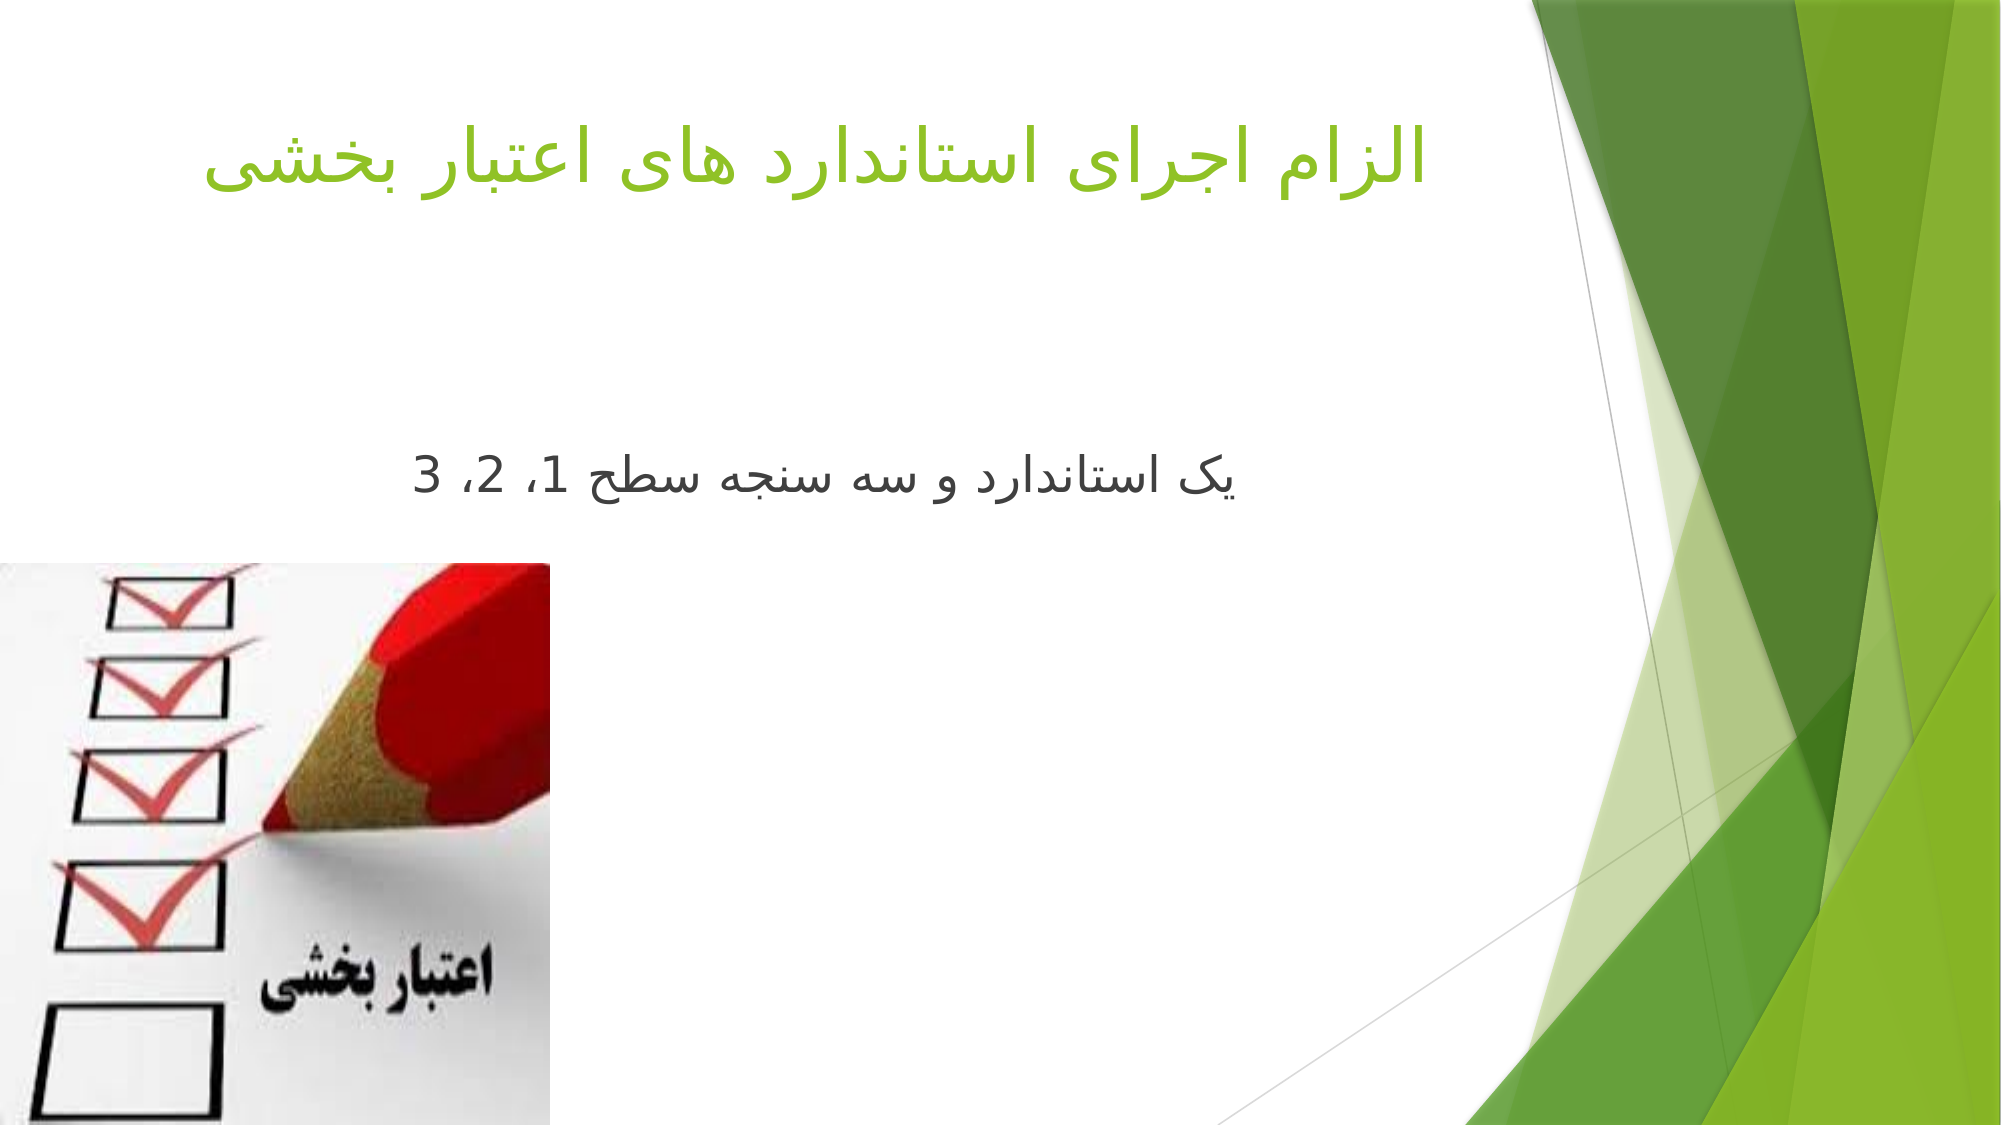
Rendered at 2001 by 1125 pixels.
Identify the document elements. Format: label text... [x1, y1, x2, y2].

title الزام اجرای استاندارد های اعتبار بخشی [111, 99, 1522, 317]
picture [0, 562, 550, 1125]
list یک استاندارد و سه سنجه سطح 1، 2، 3 [111, 354, 1522, 992]
